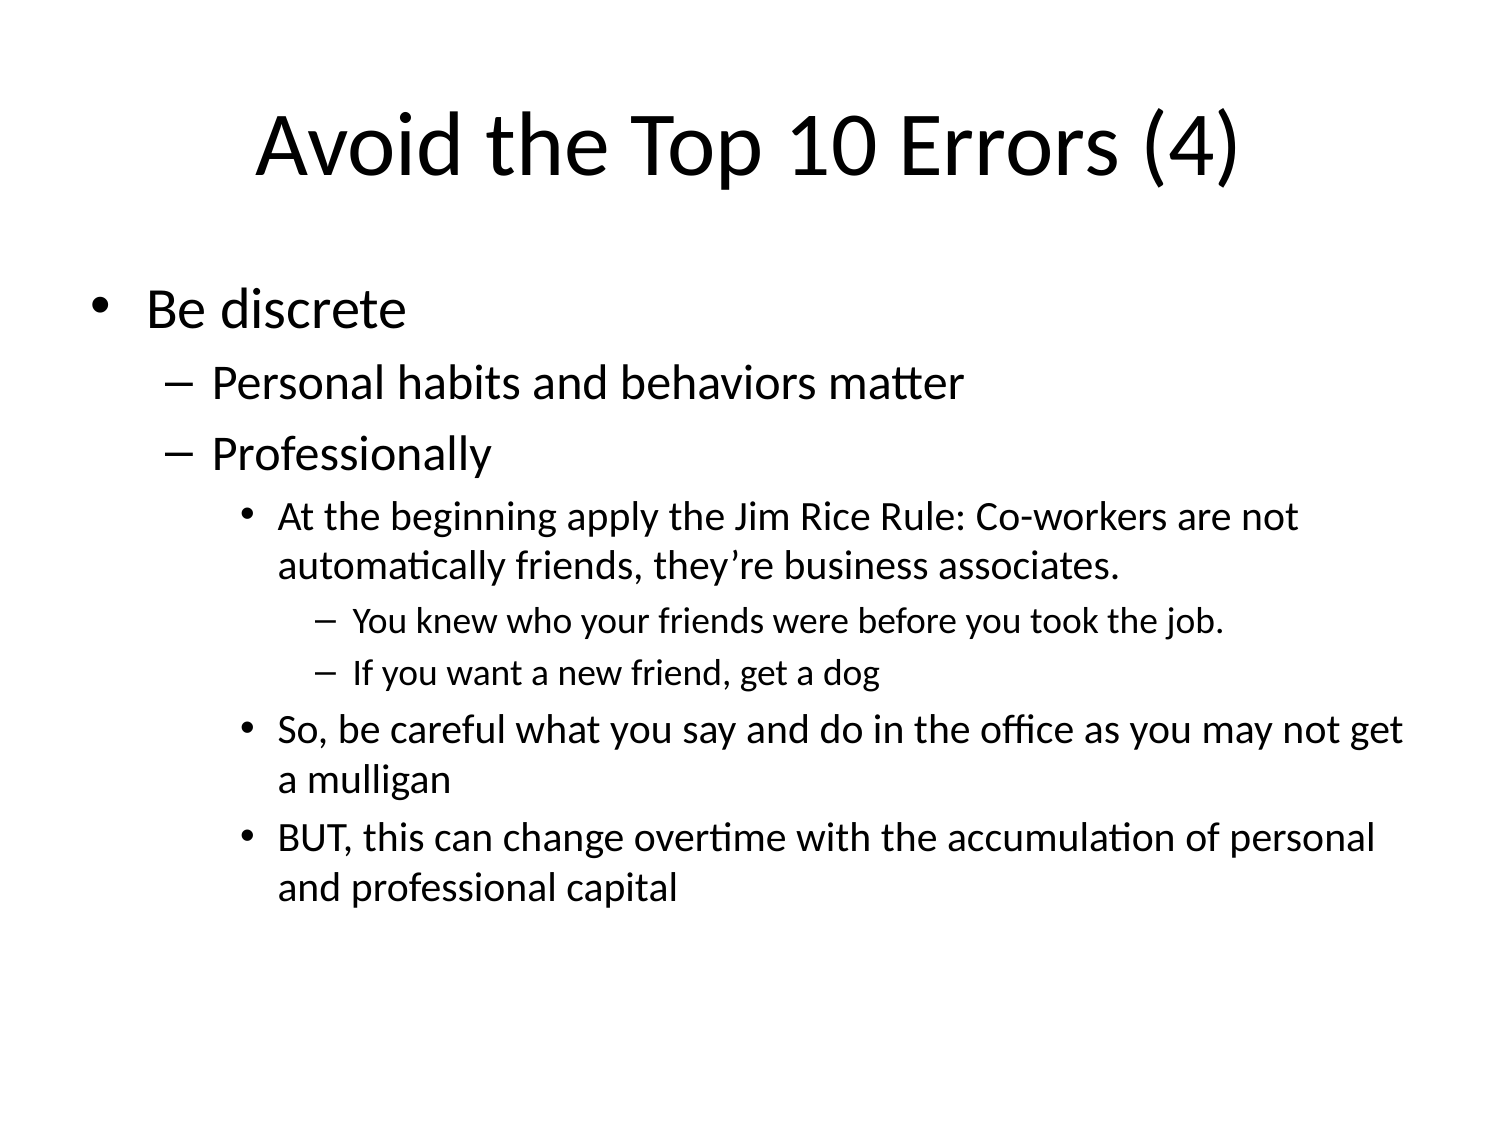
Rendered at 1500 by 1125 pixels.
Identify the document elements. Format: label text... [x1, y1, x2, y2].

title Avoid the Top 10 Errors (4) [75, 45, 1425, 233]
list Be discrete Personal habits and behaviors matter Professionally At the beginning apply the Jim Rice Rule: Co-workers are not automatically friends, they’re business associates. You knew who your friends were before you took the job. If you want a new friend, get a dog So, be careful what you say and do in the office as you may not get a mulligan BUT, this can change overtime with the accumulation of personal and professional capital [75, 262, 1425, 1005]
